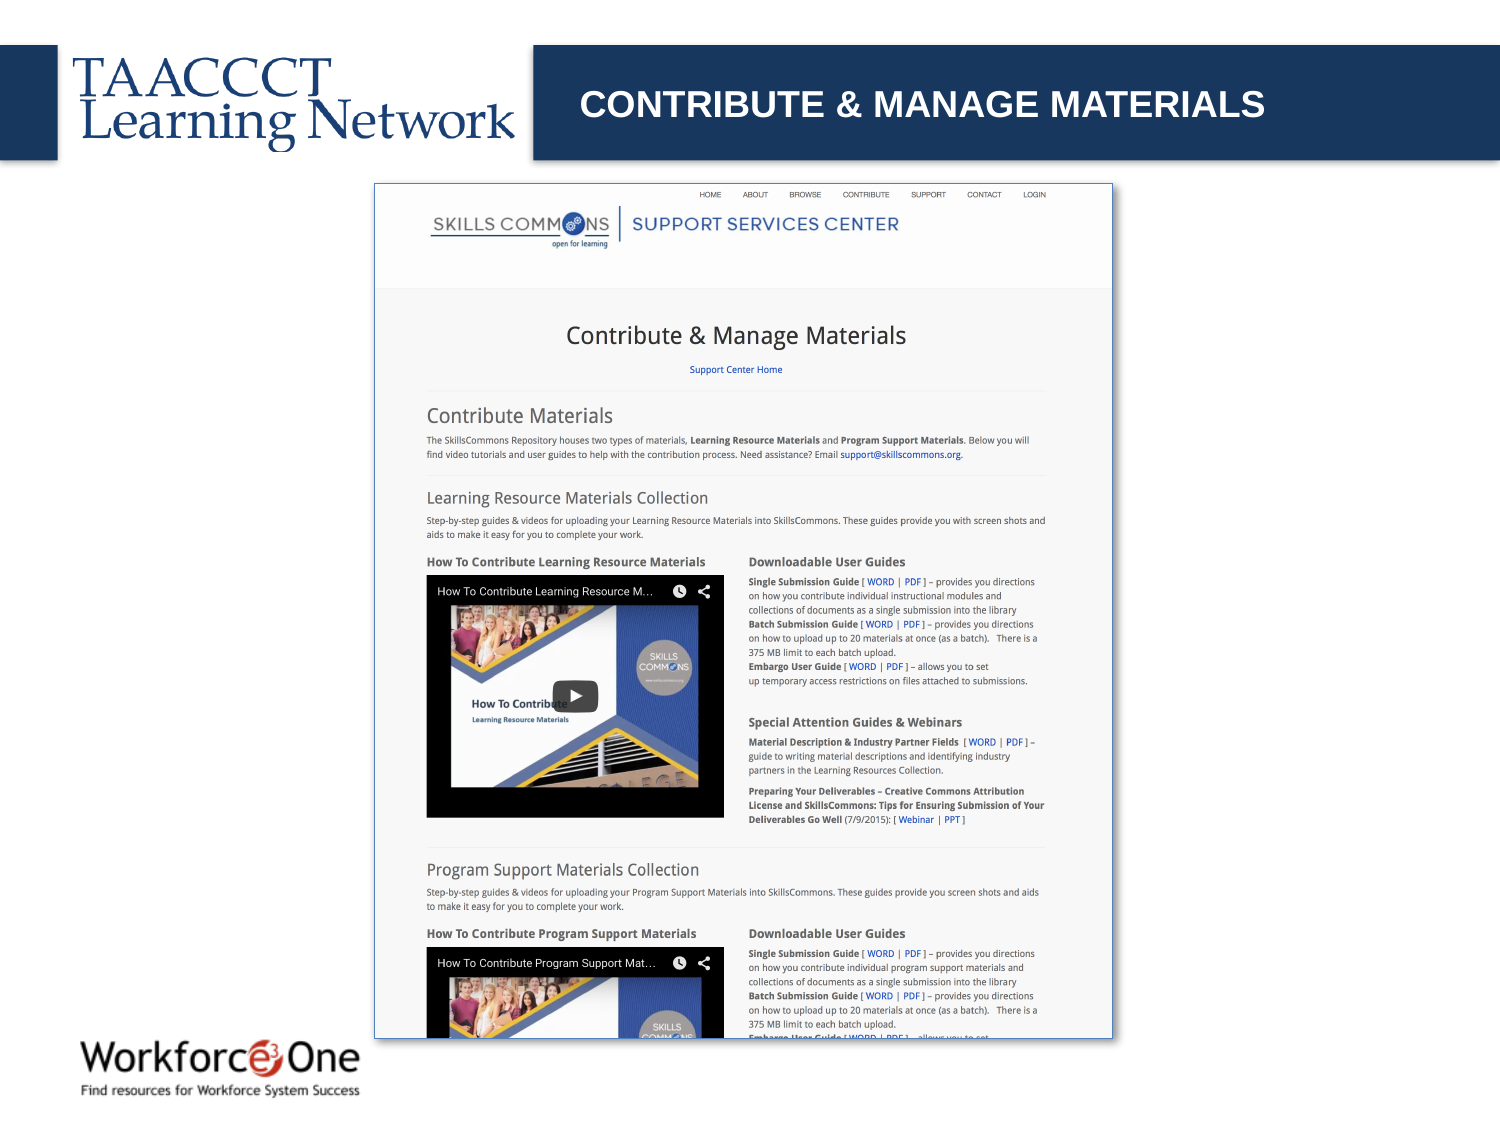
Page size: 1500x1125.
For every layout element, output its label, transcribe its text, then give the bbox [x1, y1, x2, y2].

picture [57, 183, 1113, 1125]
title Contribute & Manage Materials [564, 45, 1425, 161]
